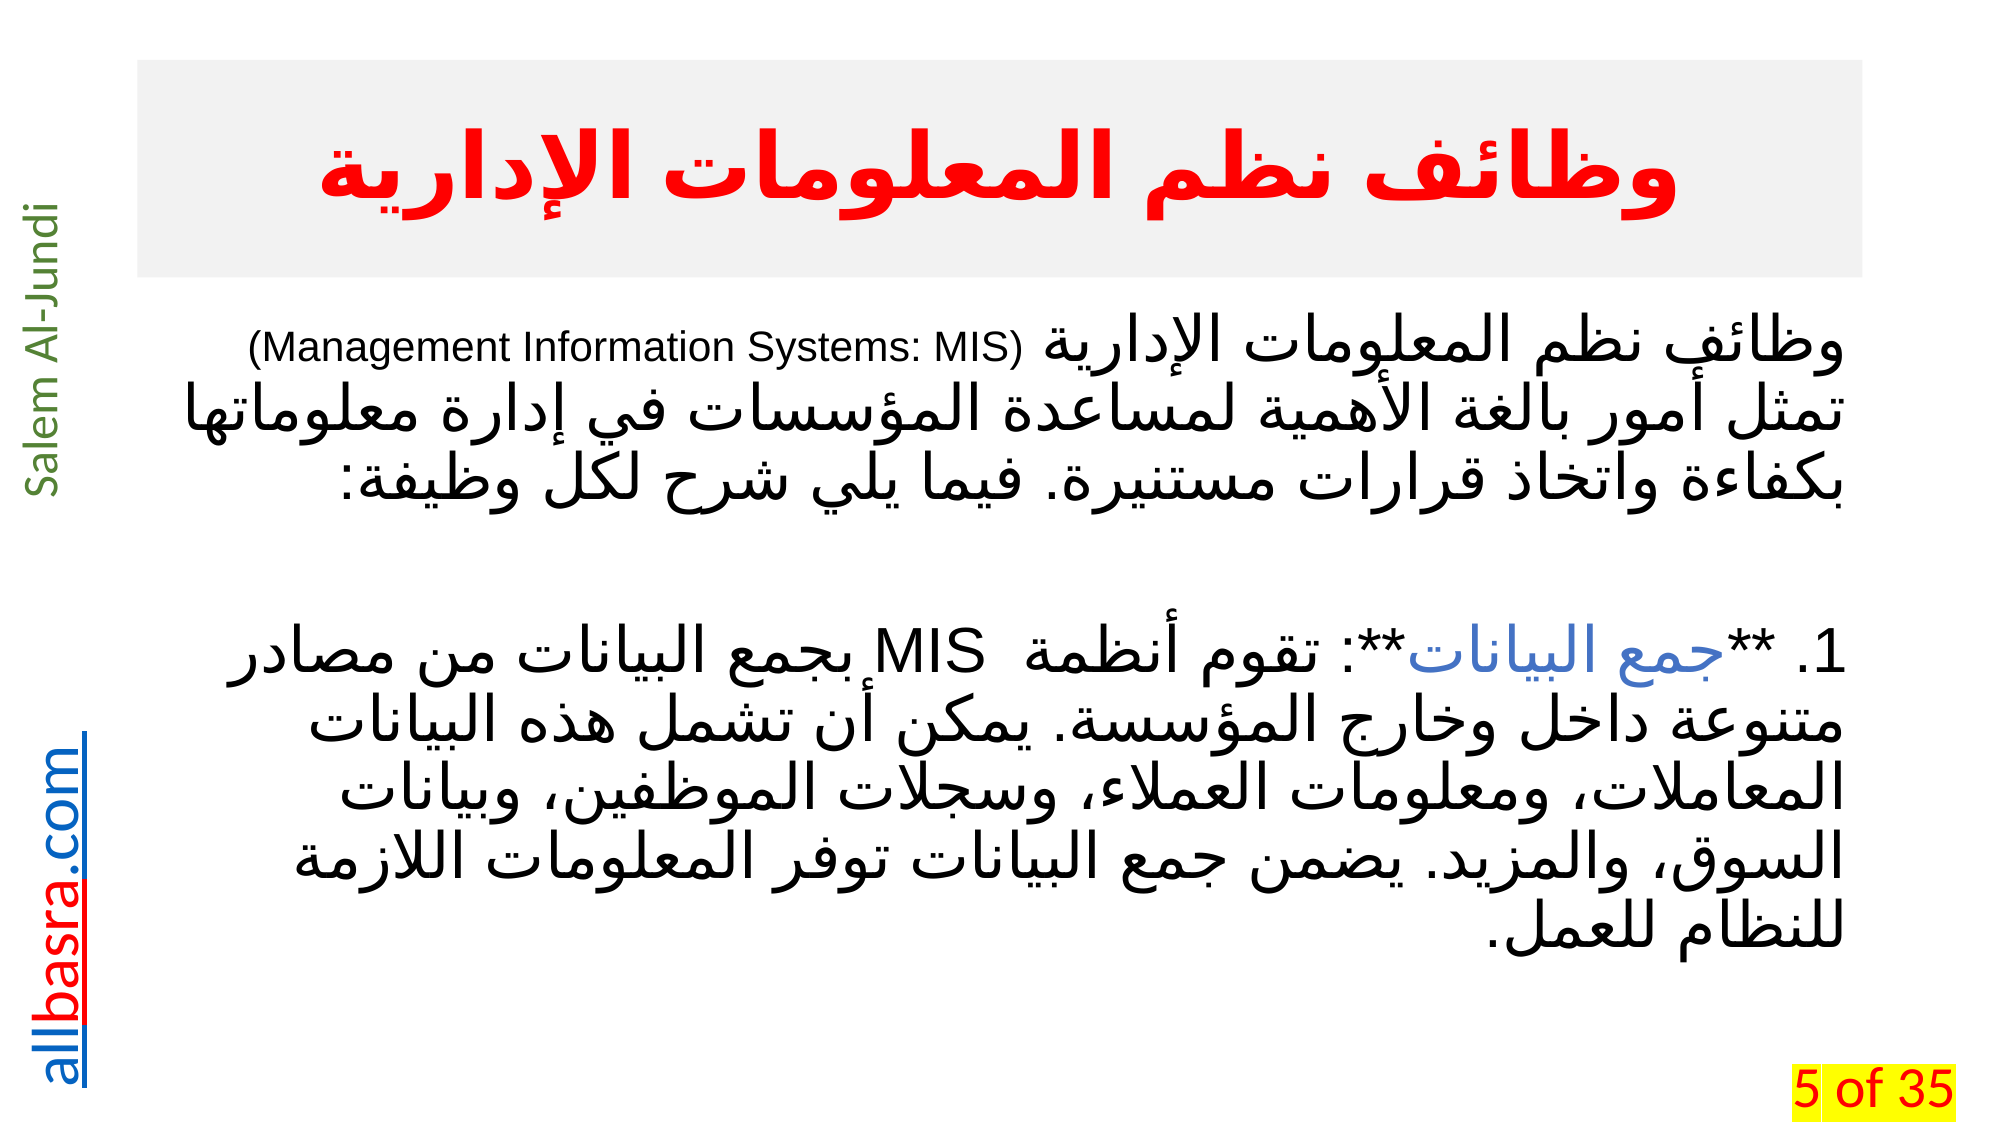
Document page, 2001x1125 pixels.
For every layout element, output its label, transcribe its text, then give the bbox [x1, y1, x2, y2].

title وظائف نظم المعلومات الإدارية [137, 59, 1863, 278]
slide_number 5 of 35 [1747, 1042, 2000, 1125]
list وظائف نظم المعلومات الإدارية (Management Information Systems: MIS) تمثل أمور بالغة الأهمية لمساعدة المؤسسات في إدارة معلوماتها بكفاءة واتخاذ قرارات مستنيرة. فيما يلي شرح لكل وظيفة: 1. **جمع البيانات**: تقوم أنظمة MIS بجمع البيانات من مصادر متنوعة داخل وخارج المؤسسة. يمكن أن تشمل هذه البيانات المعاملات، ومعلومات العملاء، وسجلات الموظفين، وبيانات السوق، والمزيد. يضمن جمع البيانات توفر المعلومات اللازمة للنظام للعمل. [137, 299, 1863, 1014]
